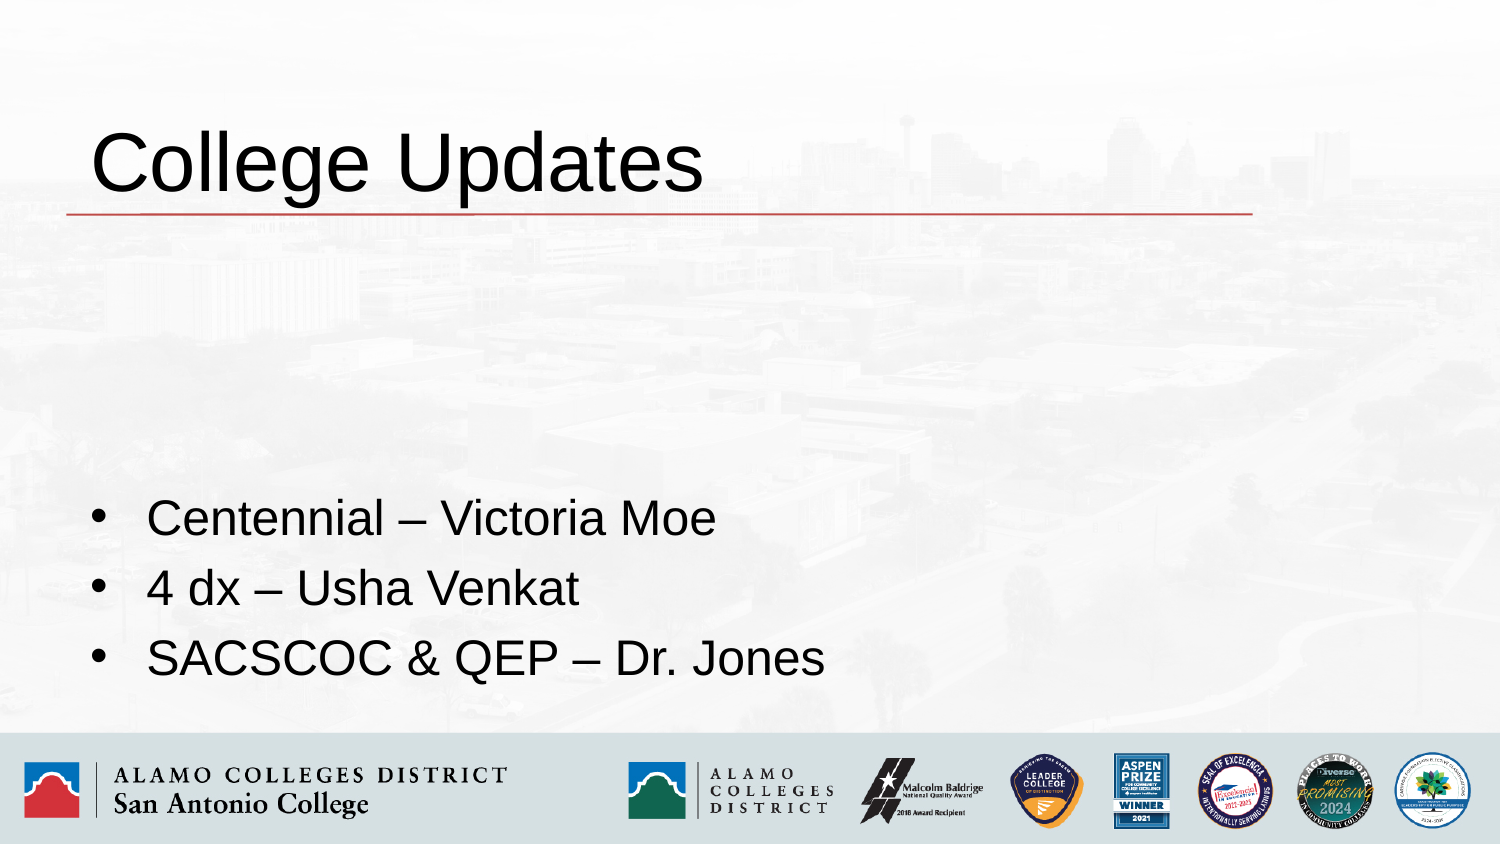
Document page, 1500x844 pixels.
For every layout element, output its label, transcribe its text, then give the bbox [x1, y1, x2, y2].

title Centennial – Victoria Moe 4 dx – Usha Venkat SACSCOC & QEP – Dr. Jones [75, 451, 1425, 721]
picture [0, 0, 1500, 844]
list College Updates [75, 100, 1425, 211]
